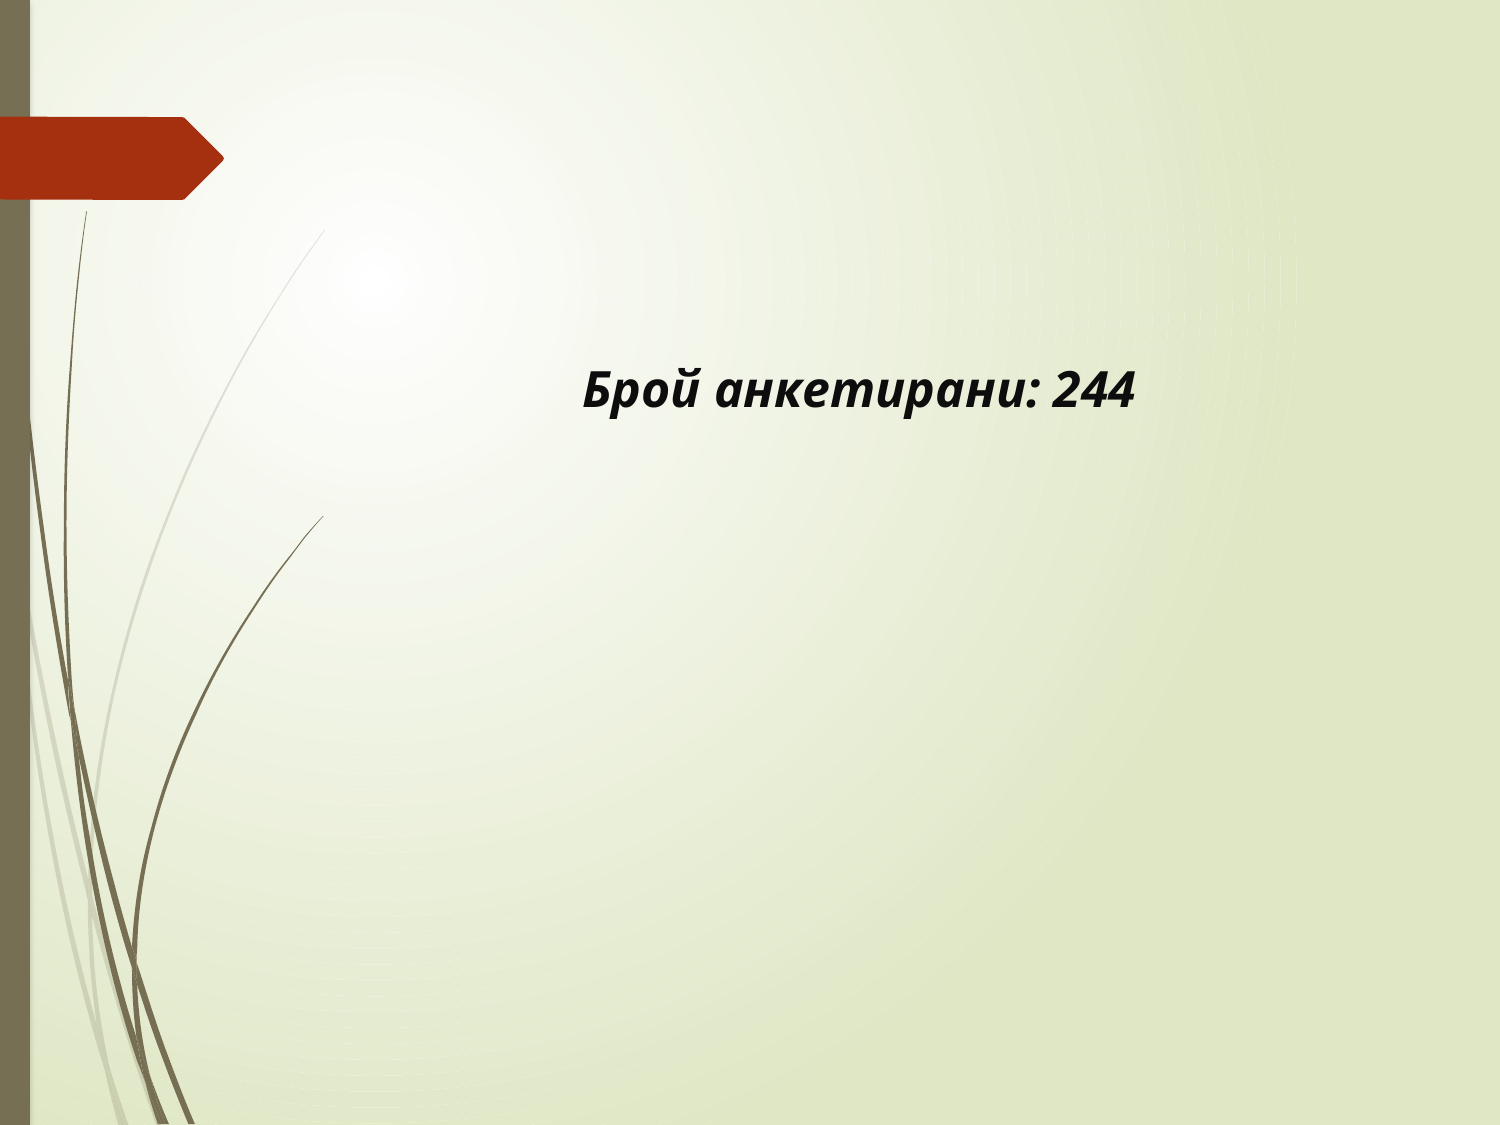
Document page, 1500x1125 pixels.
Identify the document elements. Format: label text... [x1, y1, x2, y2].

list Брой анкетирани: 244 [318, 350, 1400, 970]
